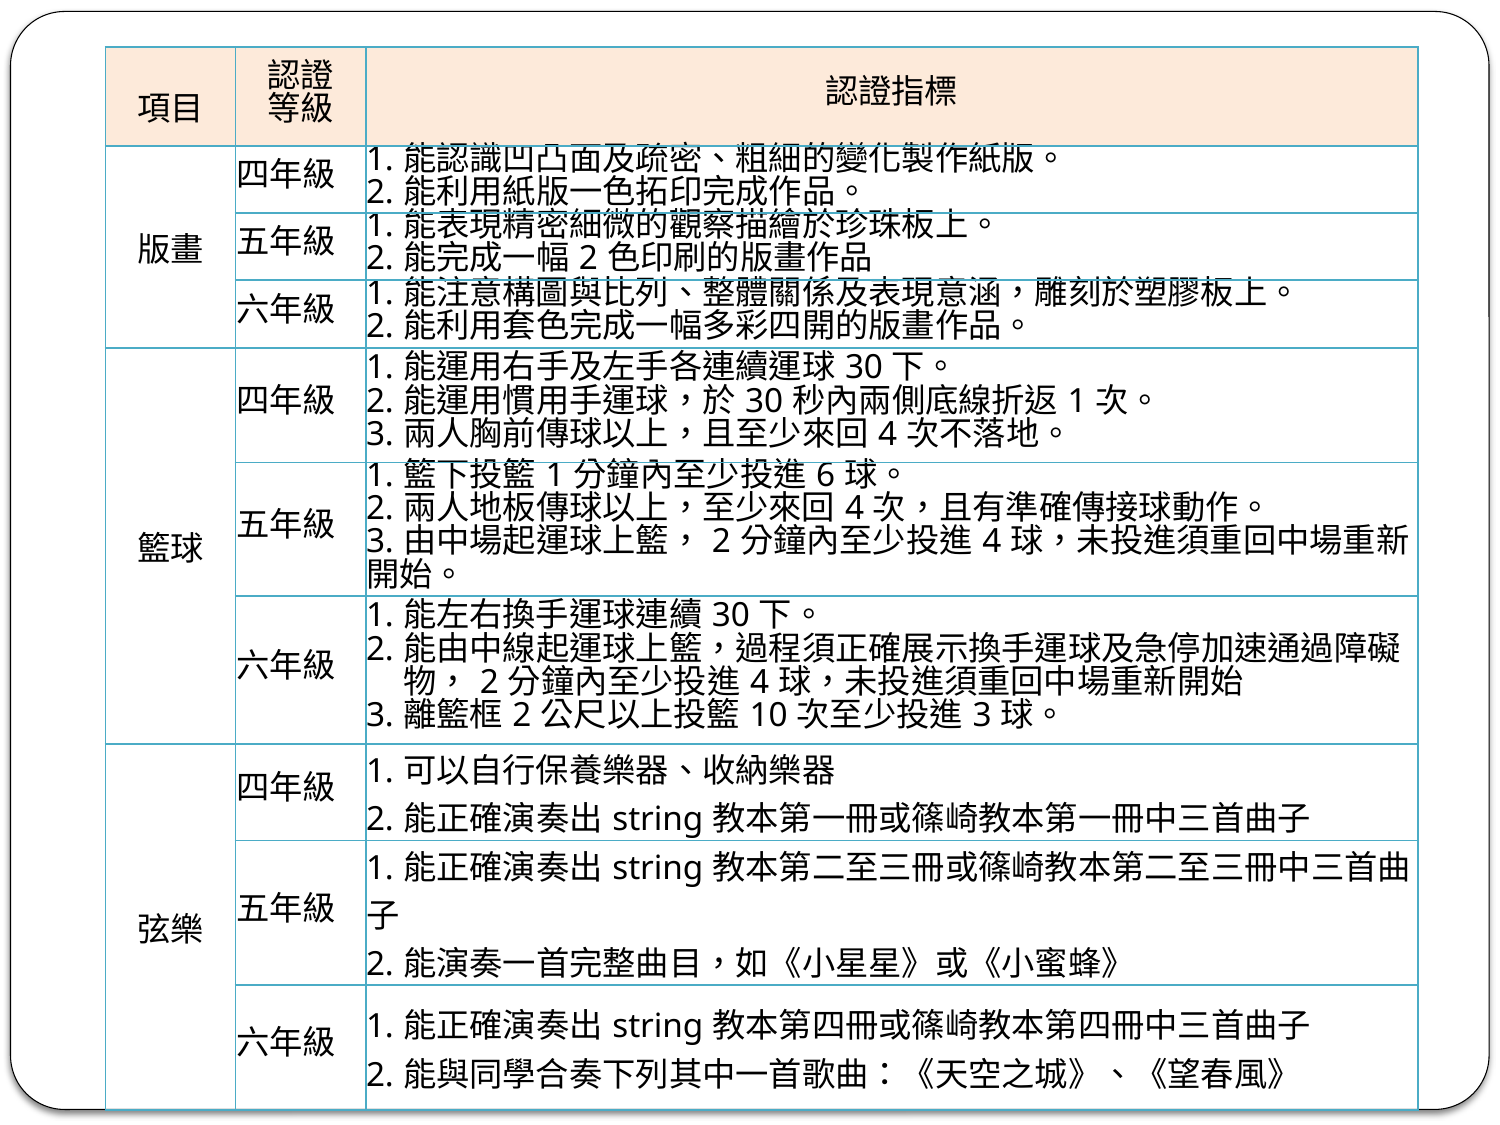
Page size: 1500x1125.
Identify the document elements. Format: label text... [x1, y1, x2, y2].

table_cell 1.籃下投籃1分鐘內至少投進6球。 2.兩人地板傳球以上，至少來回4次，且有準確傳接球動作。 3.由中場起運球上籃，2分鐘內至少投進4球，未投進須重回中場重新開始。 [367, 463, 1417, 595]
table_cell 1.能正確演奏出string教本第二至三冊或篠崎教本第二至三冊中三首曲子 2.能演奏一首完整曲目，如《小星星》或《小蜜蜂》 [367, 841, 1417, 984]
table_cell 五年級 [236, 214, 365, 279]
table_header 認證指標 [367, 48, 1417, 145]
table_cell 六年級 [236, 986, 365, 1109]
table_cell 四年級 [236, 147, 365, 212]
table_cell 五年級 [236, 463, 365, 595]
table_cell 1.能運用右手及左手各連續運球30下。 2.能運用慣用手運球，於30秒內兩側底線折返1次。 3.兩人胸前傳球以上，且至少來回4次不落地。 [367, 349, 1417, 462]
table_header 項目 [106, 48, 235, 145]
table_header 認證 等級 [236, 48, 365, 145]
table_cell 六年級 [236, 597, 365, 743]
table_cell 籃球 [106, 349, 235, 743]
table_cell 1.能注意構圖與比列、整體關係及表現意涵，雕刻於塑膠板上。 2.能利用套色完成一幅多彩四開的版畫作品。 [367, 281, 1417, 347]
table_cell 1.能認識凹凸面及疏密、粗細的變化製作紙版。 2.能利用紙版一色拓印完成作品。 [367, 147, 1417, 212]
table_cell 弦樂 [106, 745, 235, 1109]
table_cell 1.能正確演奏出string教本第四冊或篠崎教本第四冊中三首曲子 2.能與同學合奏下列其中一首歌曲：《天空之城》、《望春風》 [367, 986, 1417, 1109]
table_cell 版畫 [106, 147, 235, 347]
table_cell 1.可以自行保養樂器、收納樂器 2.能正確演奏出string教本第一冊或篠崎教本第一冊中三首曲子 [367, 745, 1417, 840]
table_cell 四年級 [236, 349, 365, 462]
table_cell 六年級 [236, 281, 365, 347]
table_cell 1.能表現精密細微的觀察描繪於珍珠板上。 2.能完成一幅2色印刷的版畫作品 [367, 214, 1417, 279]
table_cell 四年級 [236, 745, 365, 840]
table_cell 五年級 [236, 841, 365, 984]
table_cell 1.能左右換手運球連續30下。 2.能由中線起運球上籃，過程須正確展示換手運球及急停加速通過障礙物，2分鐘內至少投進4球，未投進須重回中場重新開始 3.離籃框2公尺以上投籃10次至少投進3球。 [367, 597, 1417, 743]
